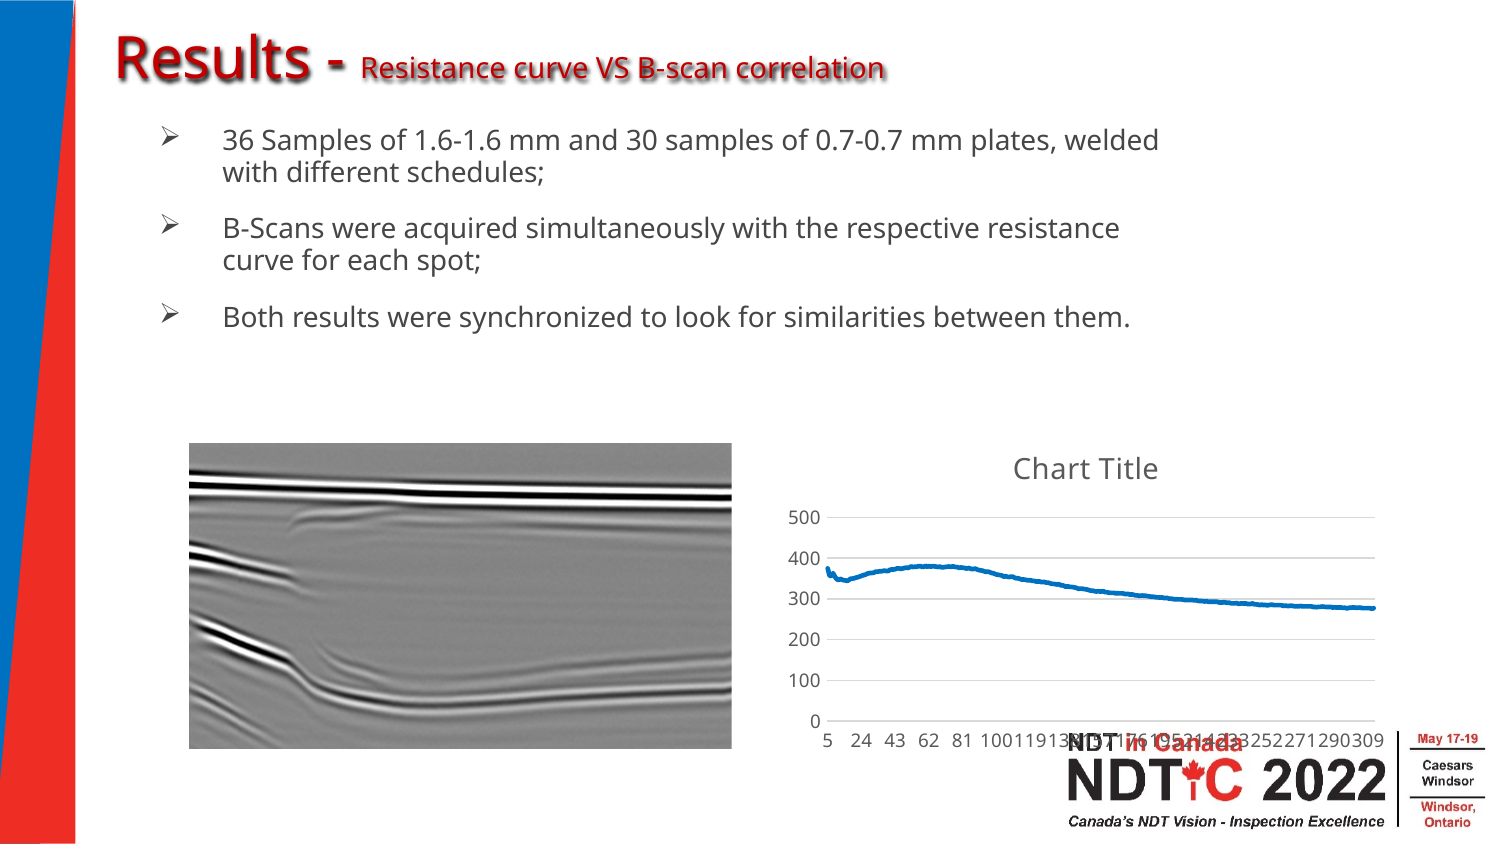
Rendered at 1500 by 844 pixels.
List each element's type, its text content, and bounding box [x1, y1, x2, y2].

picture [1066, 728, 1486, 831]
text_box Results - Resistance curve VS B-scan correlation [102, 20, 1184, 100]
picture [188, 443, 732, 750]
chart [775, 424, 1398, 761]
